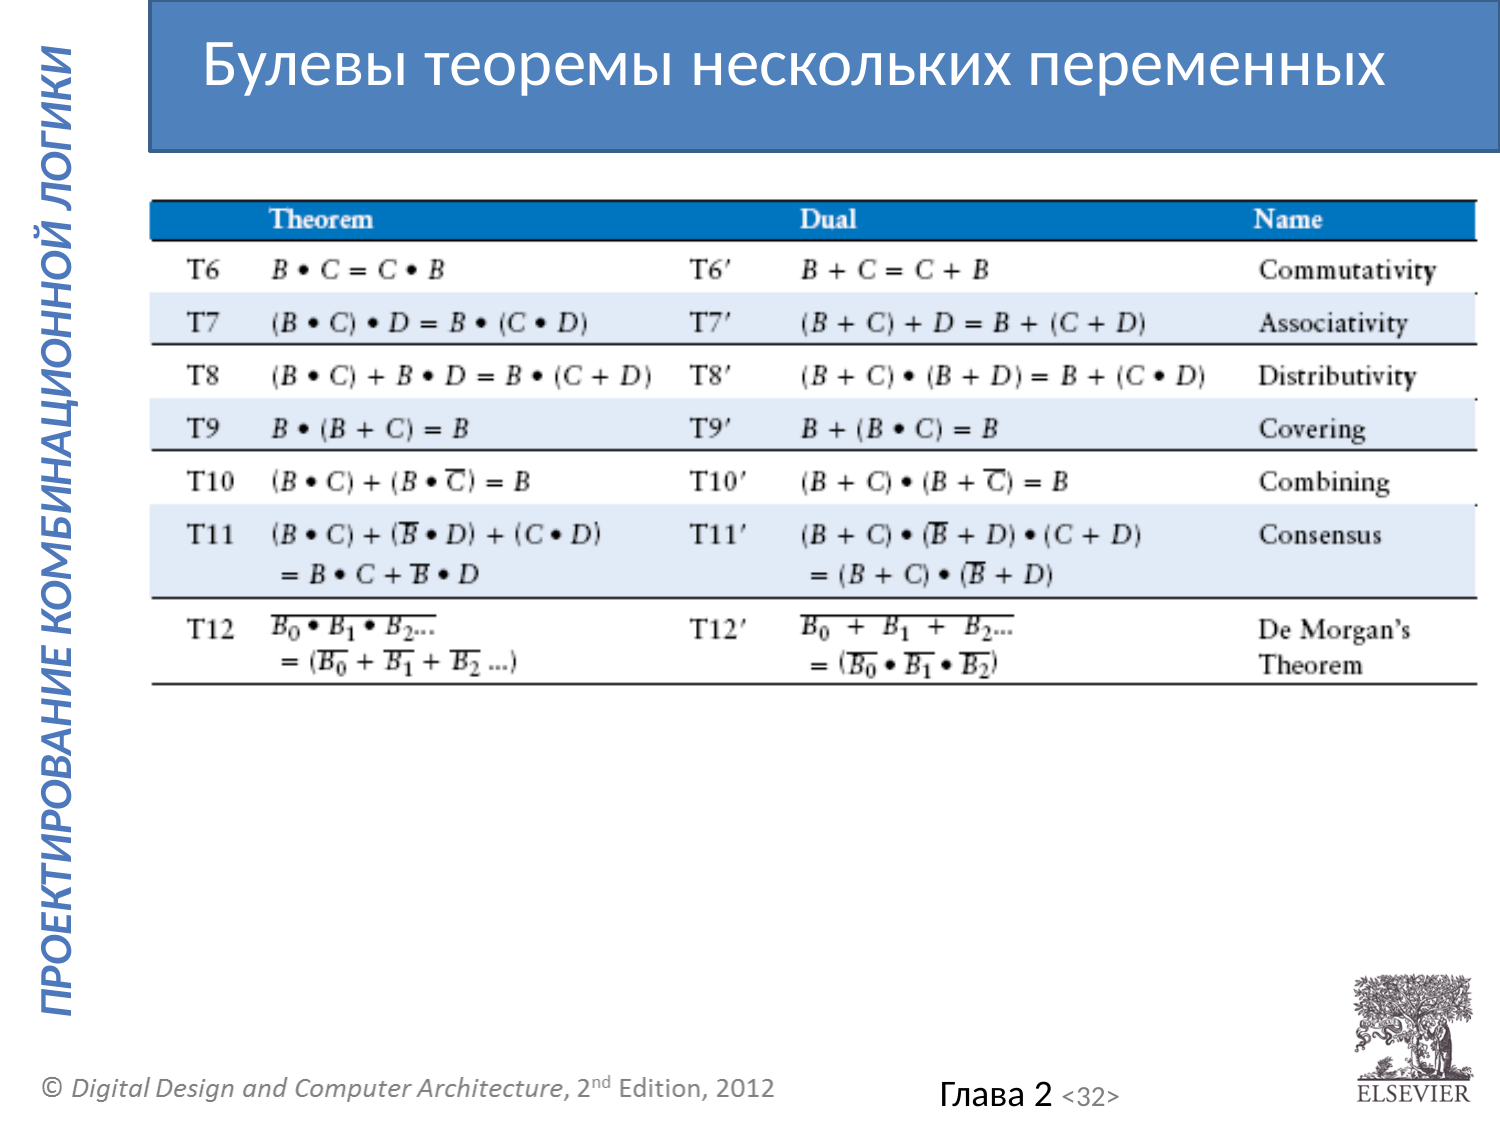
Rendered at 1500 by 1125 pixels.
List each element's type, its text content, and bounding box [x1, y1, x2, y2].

text_box Булевы теоремы нескольких переменных [187, 11, 1488, 106]
picture [0, 0, 1500, 1125]
